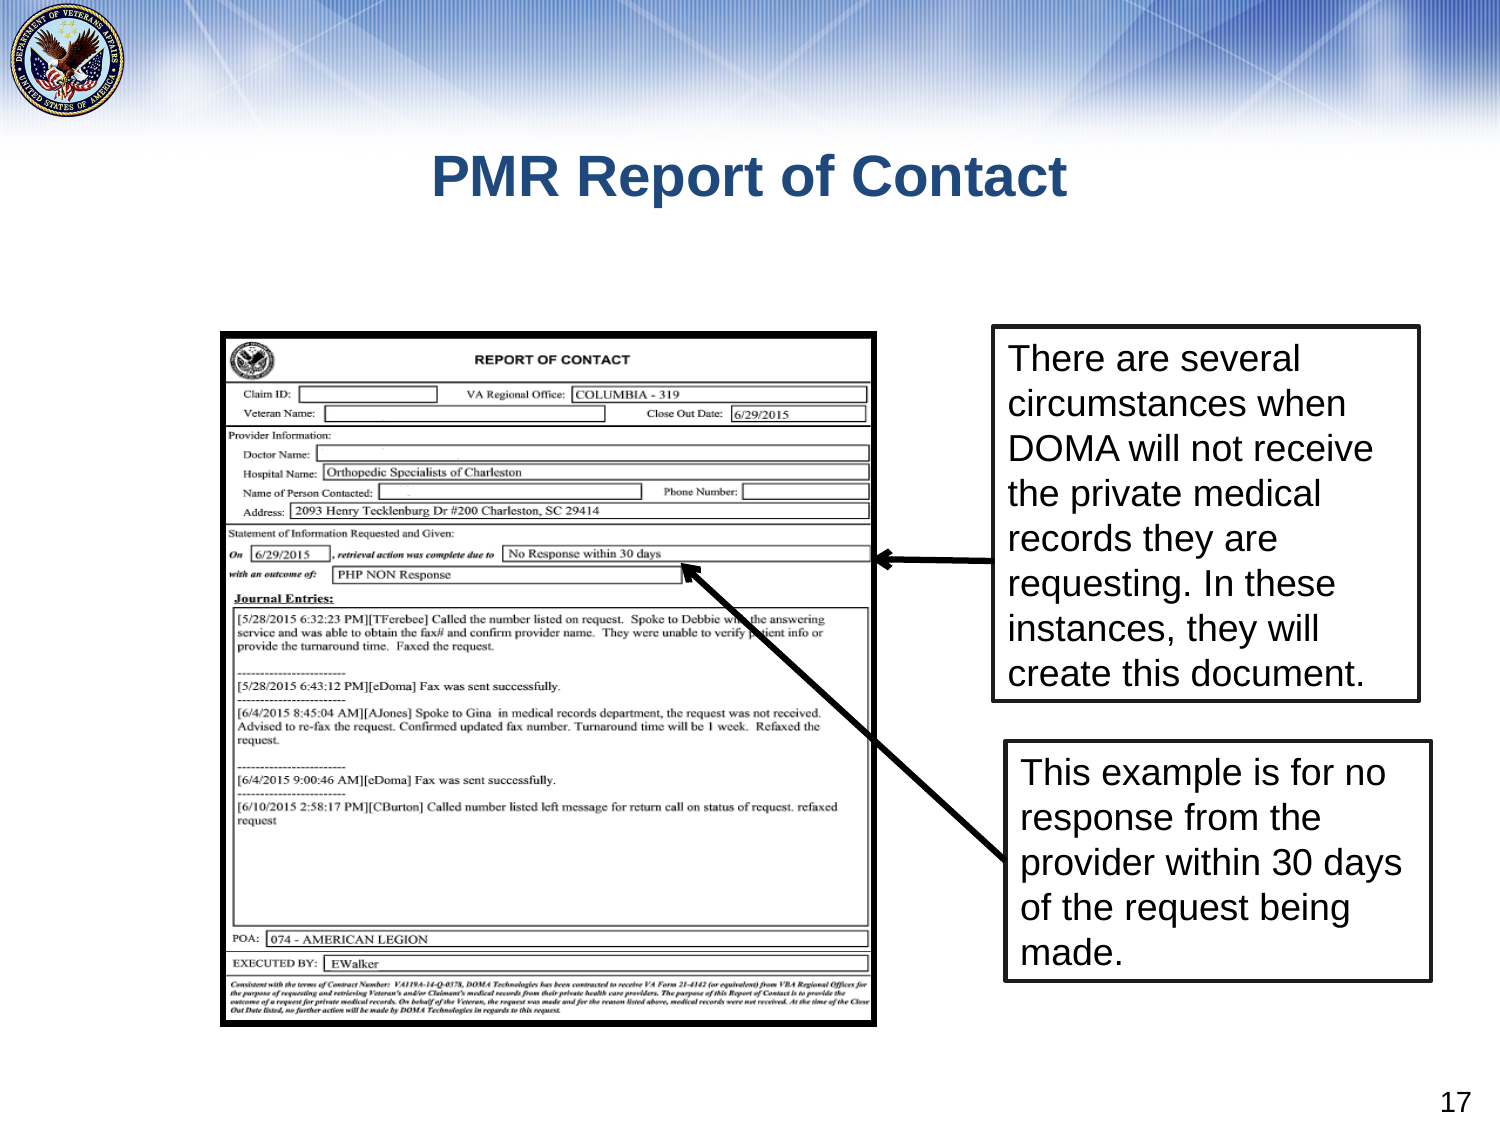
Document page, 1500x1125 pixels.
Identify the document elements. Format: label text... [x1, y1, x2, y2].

text_box This example is for no response from the provider within 30 days of the request being made. [1003, 739, 1433, 983]
title PMR Report of Contact [0, 130, 1500, 309]
picture [0, 309, 1500, 1062]
slide_number 17 [1136, 1083, 1487, 1125]
picture [0, 0, 1500, 130]
text_box There are several circumstances when DOMA will not receive the private medical records they are requesting. In these instances, they will create this document. [991, 324, 1421, 703]
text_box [680, 562, 1006, 863]
